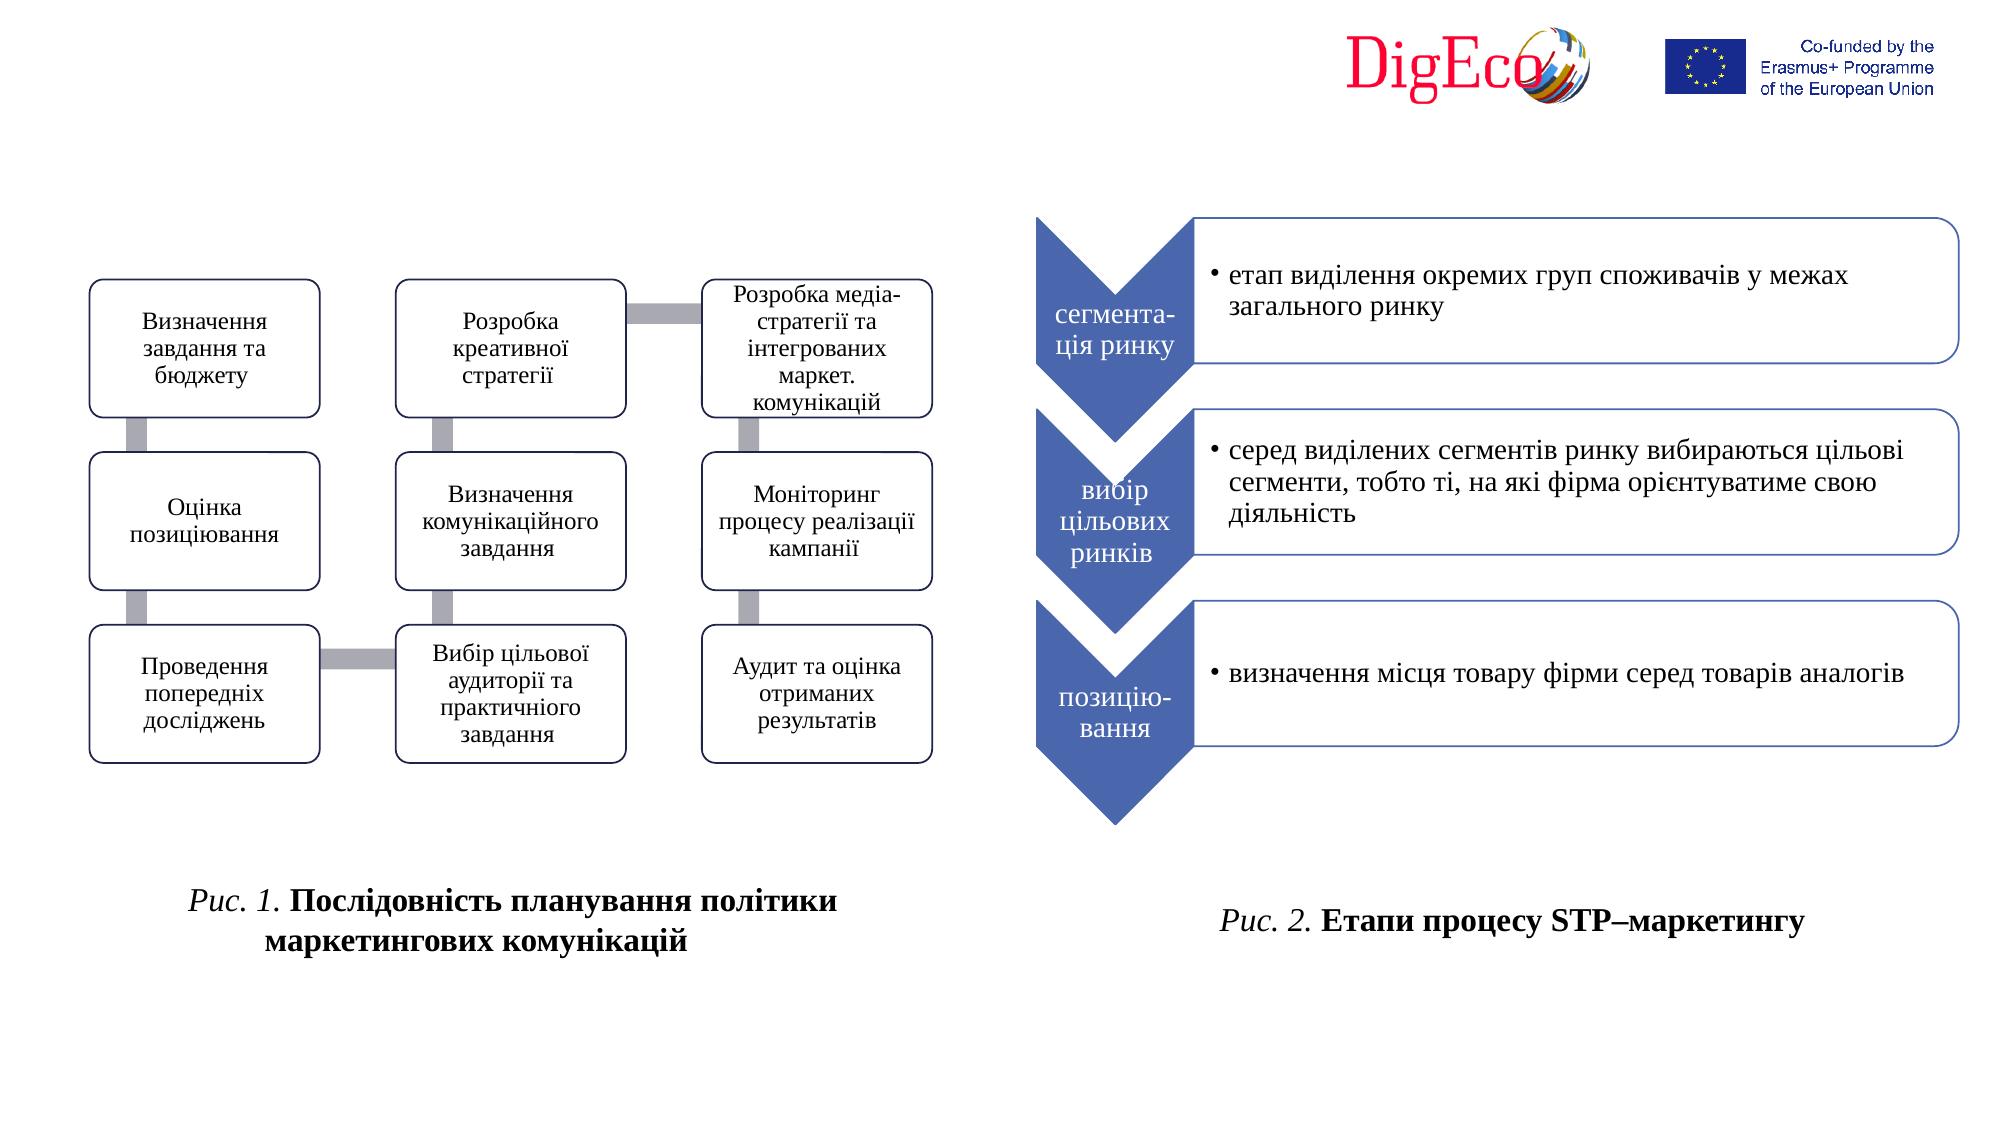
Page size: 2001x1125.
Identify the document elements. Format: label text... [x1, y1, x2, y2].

picture [1648, 23, 1947, 111]
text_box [1036, 217, 1959, 825]
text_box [89, 279, 933, 764]
picture [1335, 13, 1603, 121]
text_box Рис. 1. Послідовність планування політики маркетингових комунікацій [54, 870, 899, 966]
text_box Рис. 2. Етапи процесу SТP–маркетингу [1127, 870, 1825, 946]
